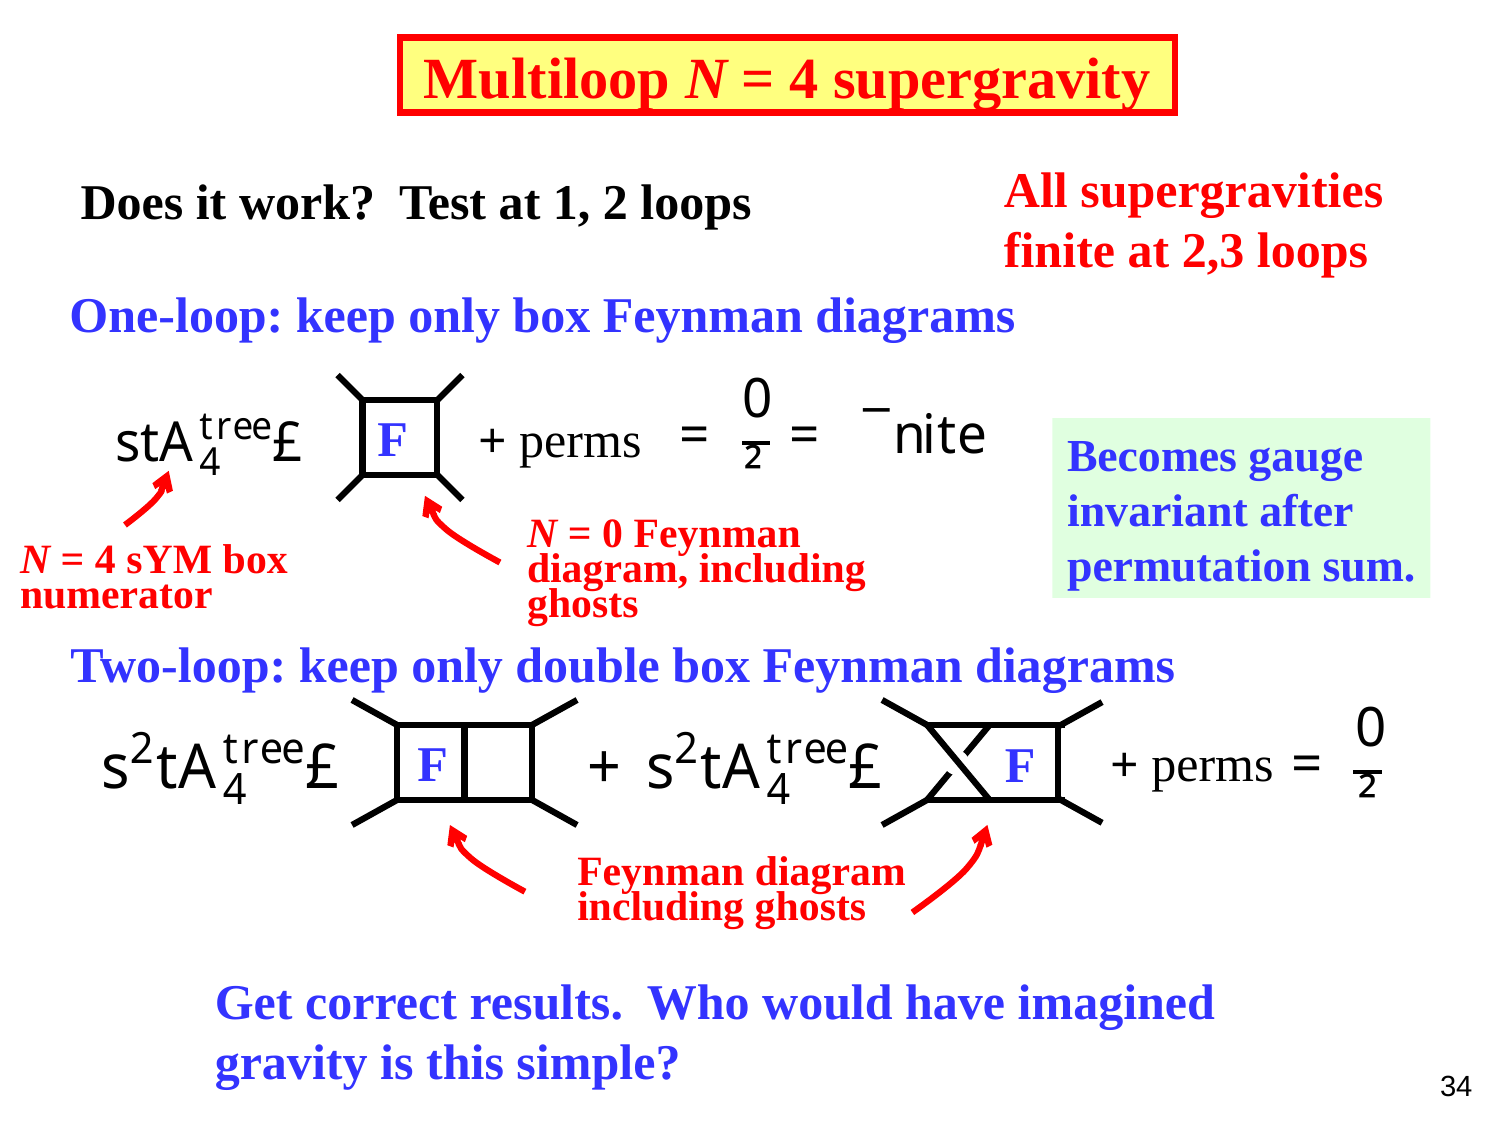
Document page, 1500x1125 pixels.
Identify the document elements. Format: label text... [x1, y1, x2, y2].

text_box [453, 835, 525, 892]
text_box Does it work? Test at 1, 2 loops [65, 162, 767, 238]
slide_number 34 [1137, 1059, 1488, 1125]
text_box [99, 699, 1390, 826]
text_box Feynman diagram including ghosts [562, 850, 925, 936]
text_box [112, 374, 986, 501]
text_box [124, 510, 145, 526]
text_box Becomes gauge invariant after permutation sum. [1052, 418, 1431, 598]
text_box N = 0 Feynman diagram, including ghosts [512, 512, 900, 624]
text_box [912, 835, 985, 913]
title Multiloop N = 4 supergravity [399, 37, 1176, 113]
text_box One-loop: keep only box Feynman diagrams [54, 274, 1044, 350]
text_box N = 4 sYM box numerator [5, 538, 350, 623]
text_box Two-loop: keep only double box Feynman diagrams [55, 624, 1204, 700]
text_box All supergravities finite at 2,3 loops [989, 149, 1399, 285]
text_box [430, 510, 501, 563]
text_box Get correct results. Who would have imagined gravity is this simple? [200, 962, 1375, 1098]
